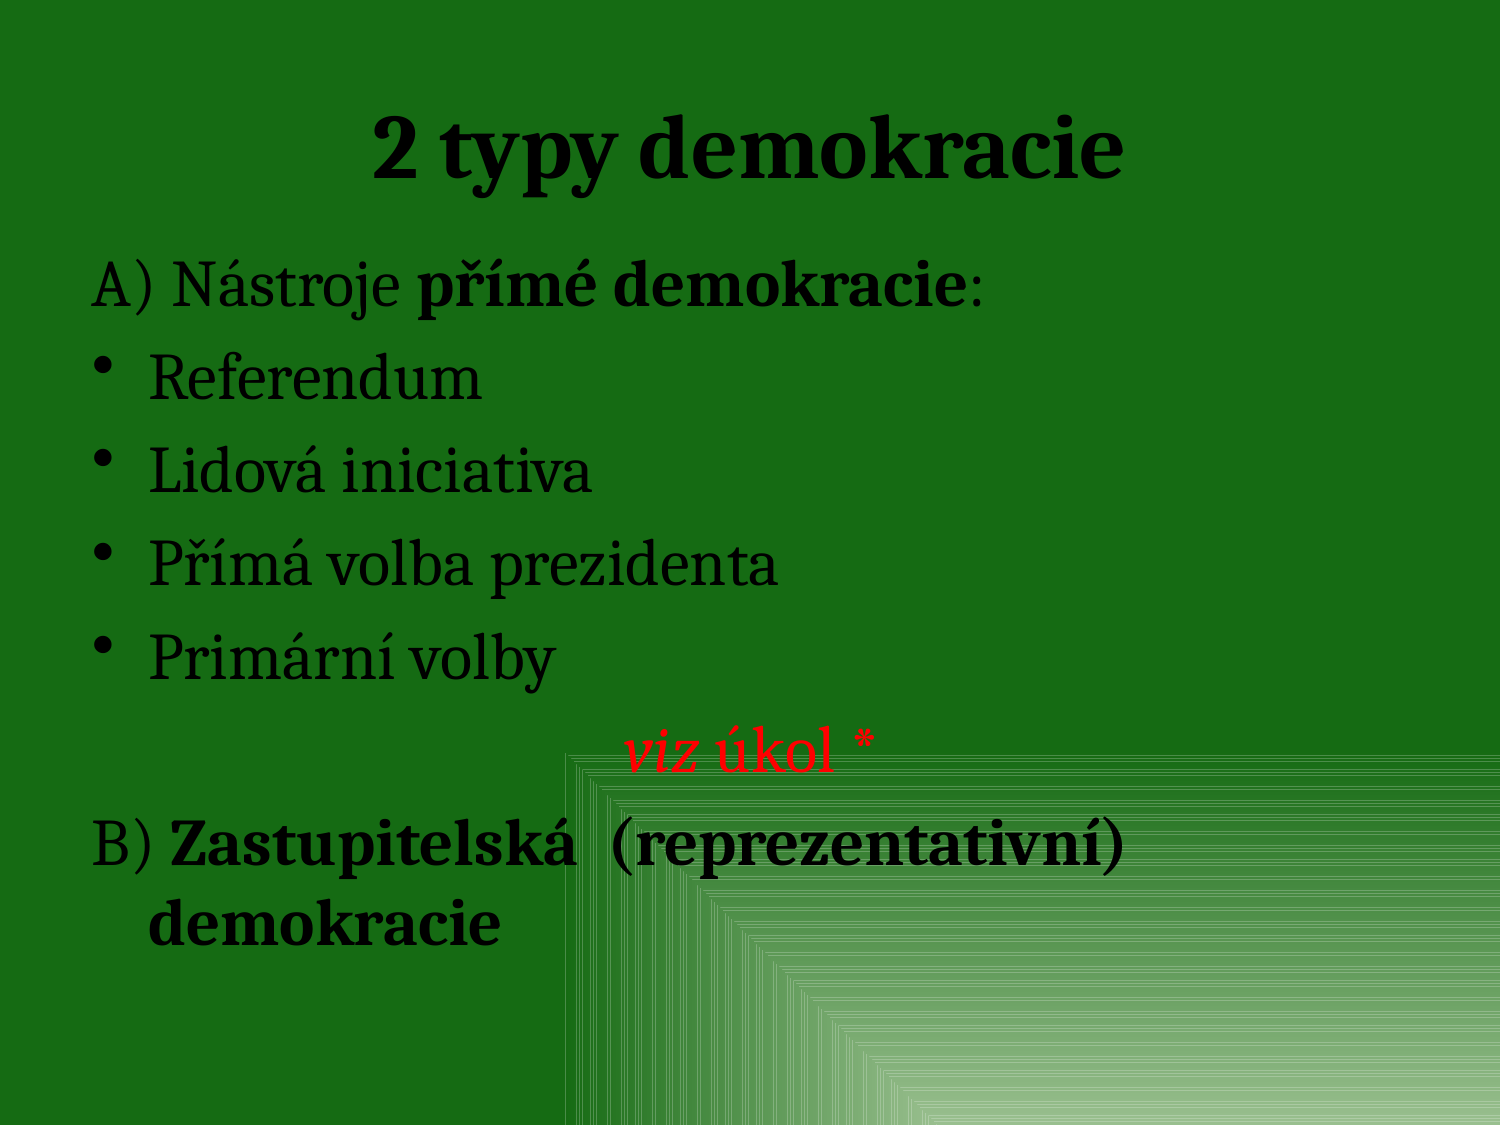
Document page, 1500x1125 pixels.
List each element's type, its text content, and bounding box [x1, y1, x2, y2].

title 2 typy demokracie [111, 66, 1388, 218]
list A) Nástroje přímé demokracie: Referendum Lidová iniciativa Přímá volba prezidenta Primární volby viz úkol * B) Zastupitelská (reprezentativní) demokracie [76, 231, 1428, 1041]
